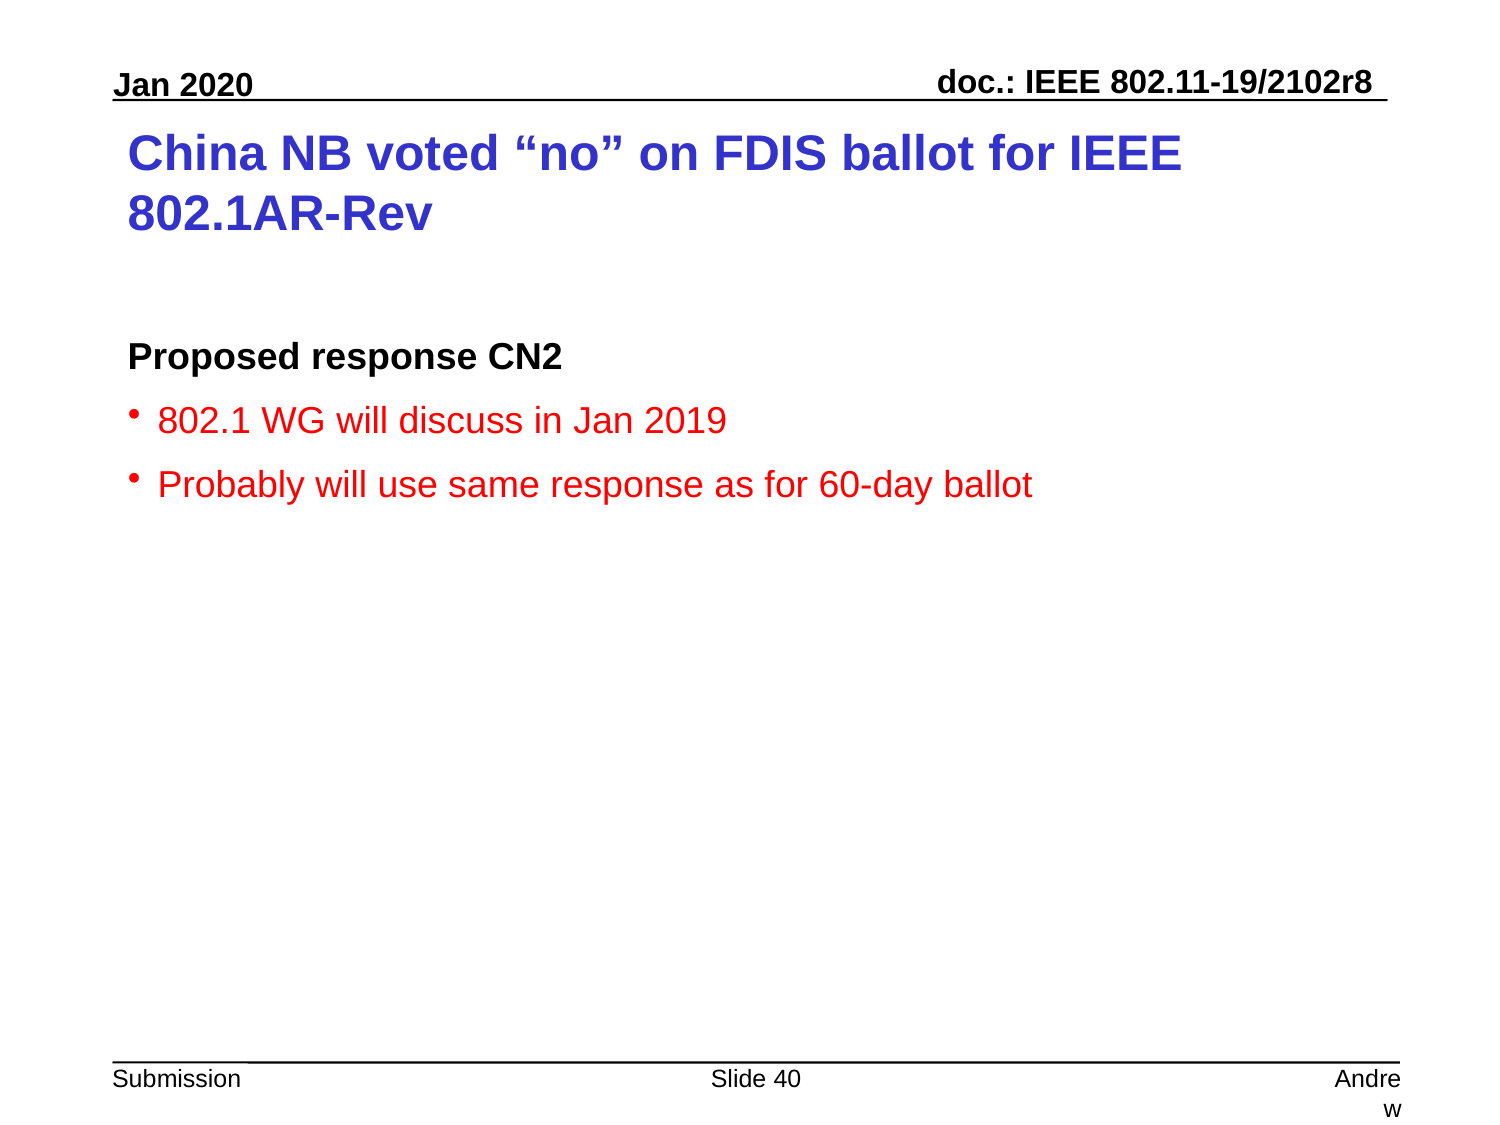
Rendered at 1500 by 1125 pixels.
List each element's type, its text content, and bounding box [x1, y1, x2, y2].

footer Andrew Myles, Cisco [1320, 1061, 1402, 1093]
list Proposed response CN2 802.1 WG will discuss in Jan 2019 Probably will use same response as for 60-day ballot [112, 324, 1388, 1000]
slide_number Slide 40 [709, 1061, 803, 1093]
title China NB voted “no” on FDIS ballot for IEEE 802.1AR-Rev [112, 112, 1388, 288]
